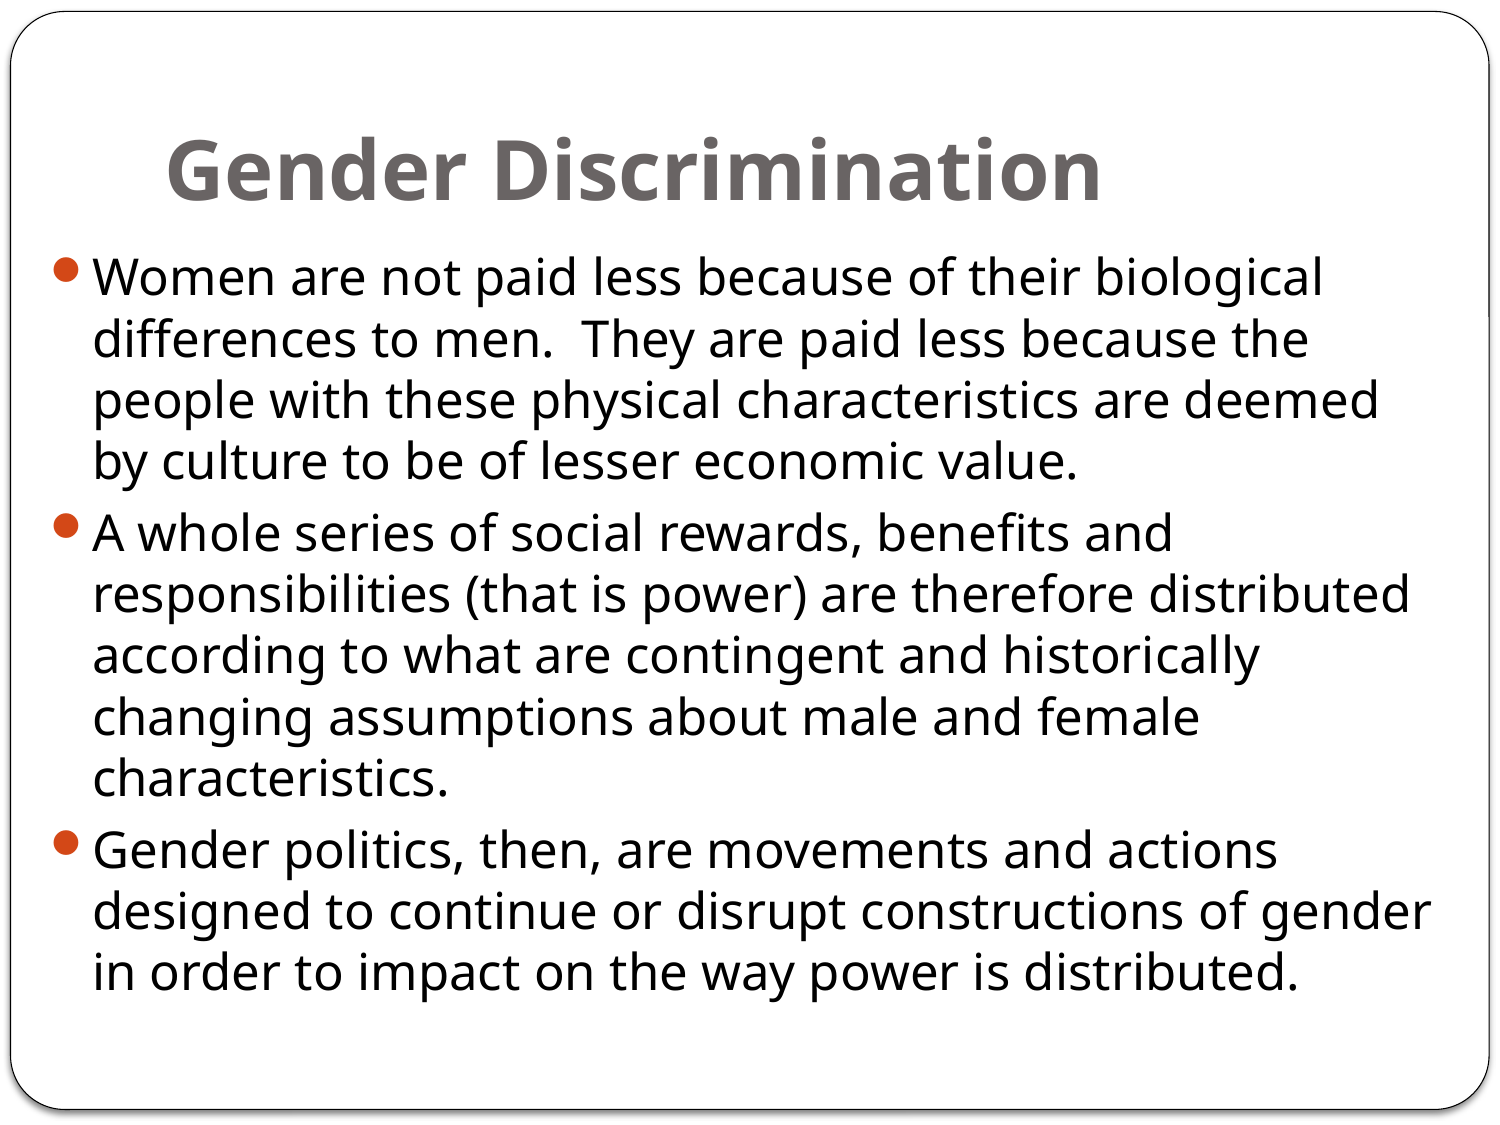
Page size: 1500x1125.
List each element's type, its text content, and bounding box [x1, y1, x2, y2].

title Gender Discrimination [150, 45, 1425, 233]
list Women are not paid less because of their biological differences to men. They are paid less because the people with these physical characteristics are deemed by culture to be of lesser economic value. A whole series of social rewards, benefits and responsibilities (that is power) are therefore distributed according to what are contingent and historically changing assumptions about male and female characteristics. Gender politics, then, are movements and actions designed to continue or disrupt constructions of gender in order to impact on the way power is distributed. [35, 237, 1454, 1079]
